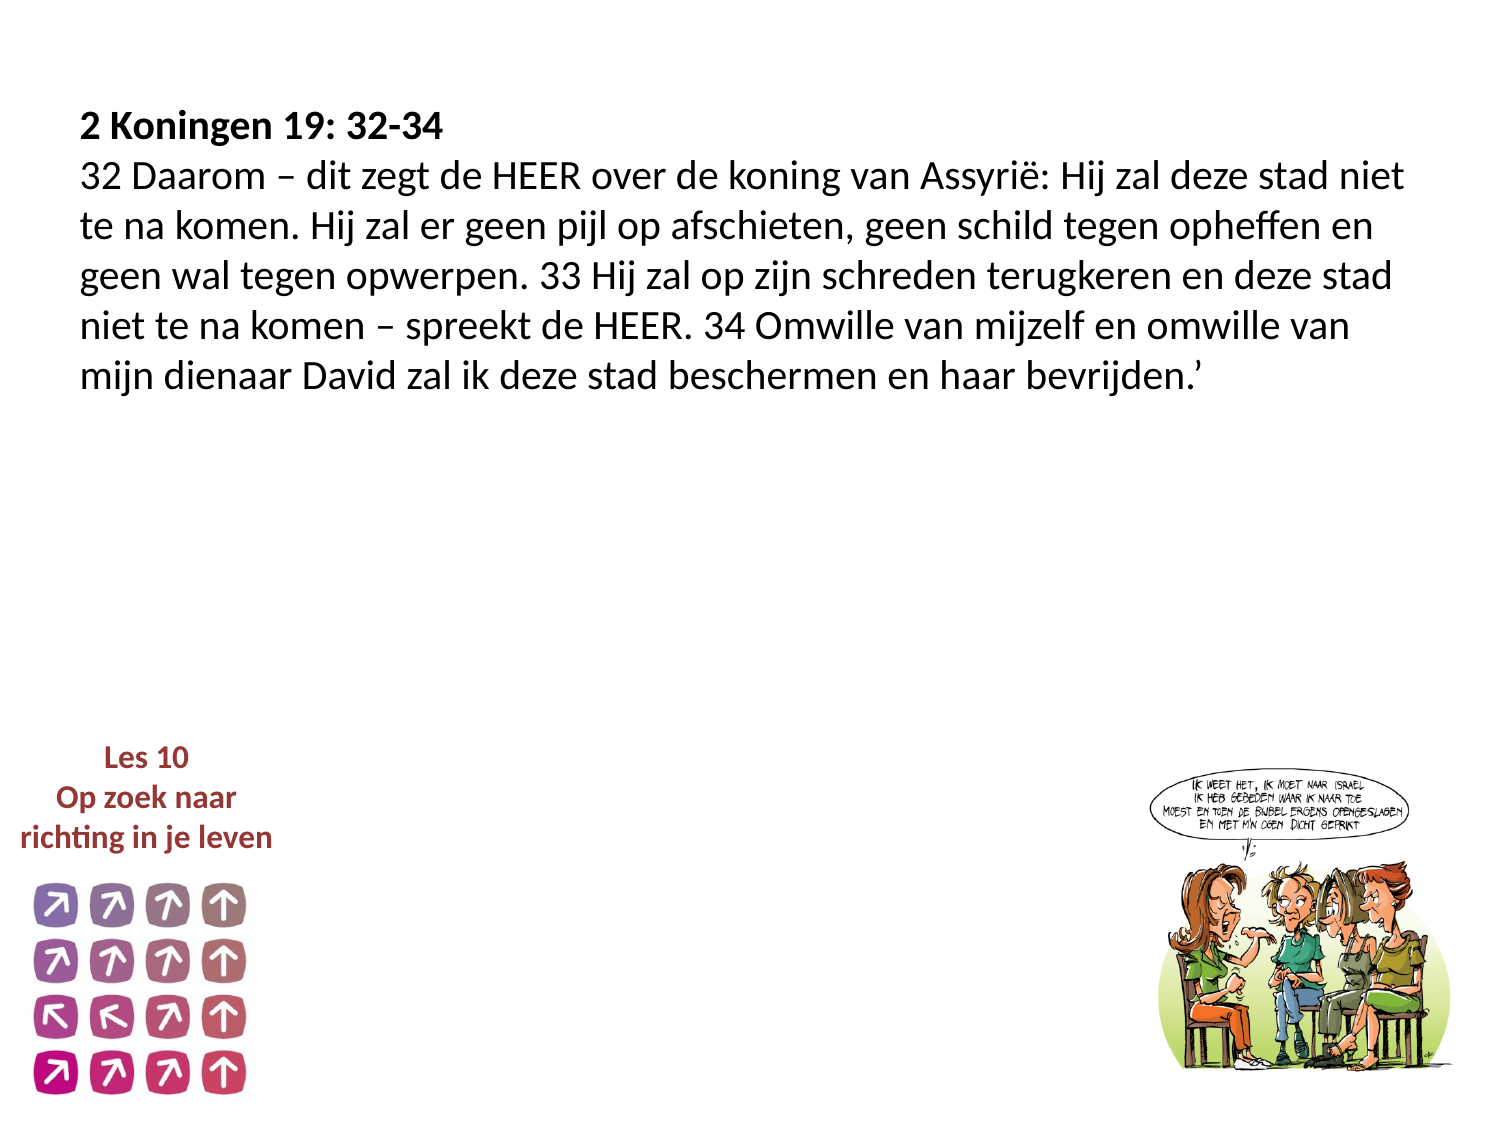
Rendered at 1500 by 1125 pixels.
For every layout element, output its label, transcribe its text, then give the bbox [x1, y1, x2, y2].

text_box 2 Koningen 19: 32-34 32 Daarom – dit zegt de HEER over de koning van Assyrië: Hij zal deze stad niet te na komen. Hij zal er geen pijl op afschieten, geen schild tegen opheffen en geen wal tegen opwerpen. 33 Hij zal op zijn schreden terugkeren en deze stad niet te na komen – spreekt de HEER. 34 Omwille van mijzelf en omwille van mijn dienaar David zal ik deze stad beschermen en haar bevrijden.’ [64, 90, 1436, 455]
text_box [0, 727, 294, 1102]
picture [1127, 751, 1471, 1095]
